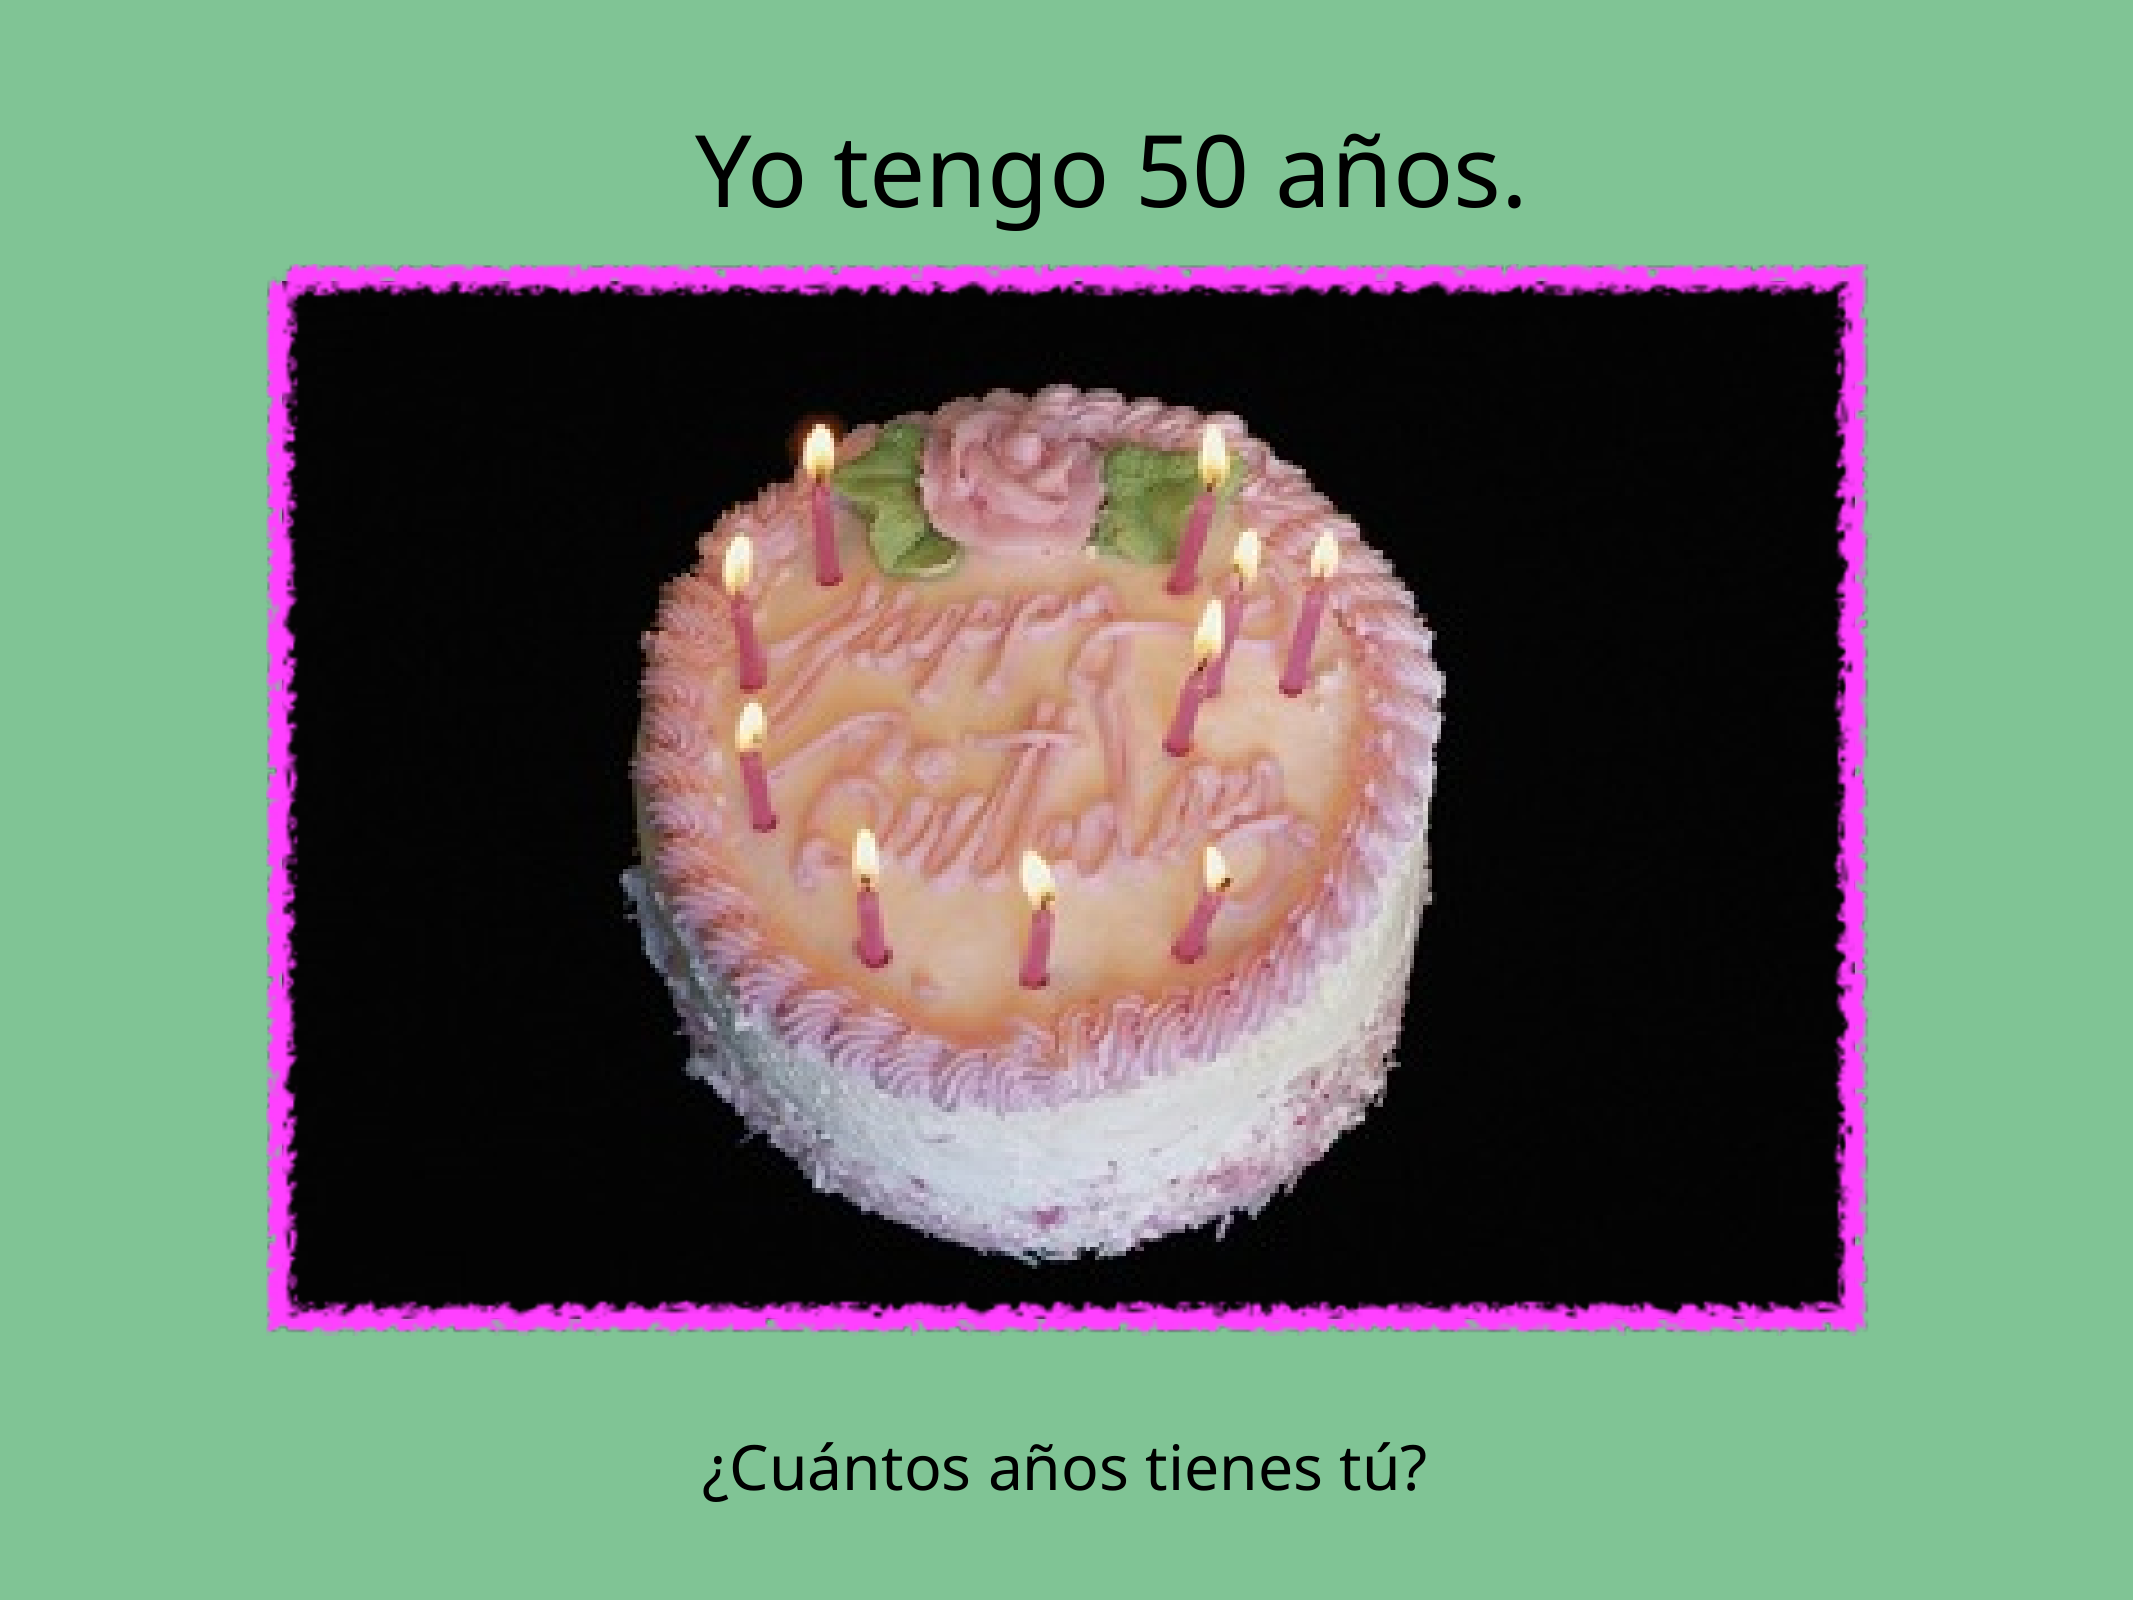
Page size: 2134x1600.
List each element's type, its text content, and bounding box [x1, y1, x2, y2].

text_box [266, 264, 1872, 1336]
list ¿Cuántos años tienes tú? [702, 1349, 1523, 1582]
title Yo tengo 50 años. [618, 68, 1607, 262]
